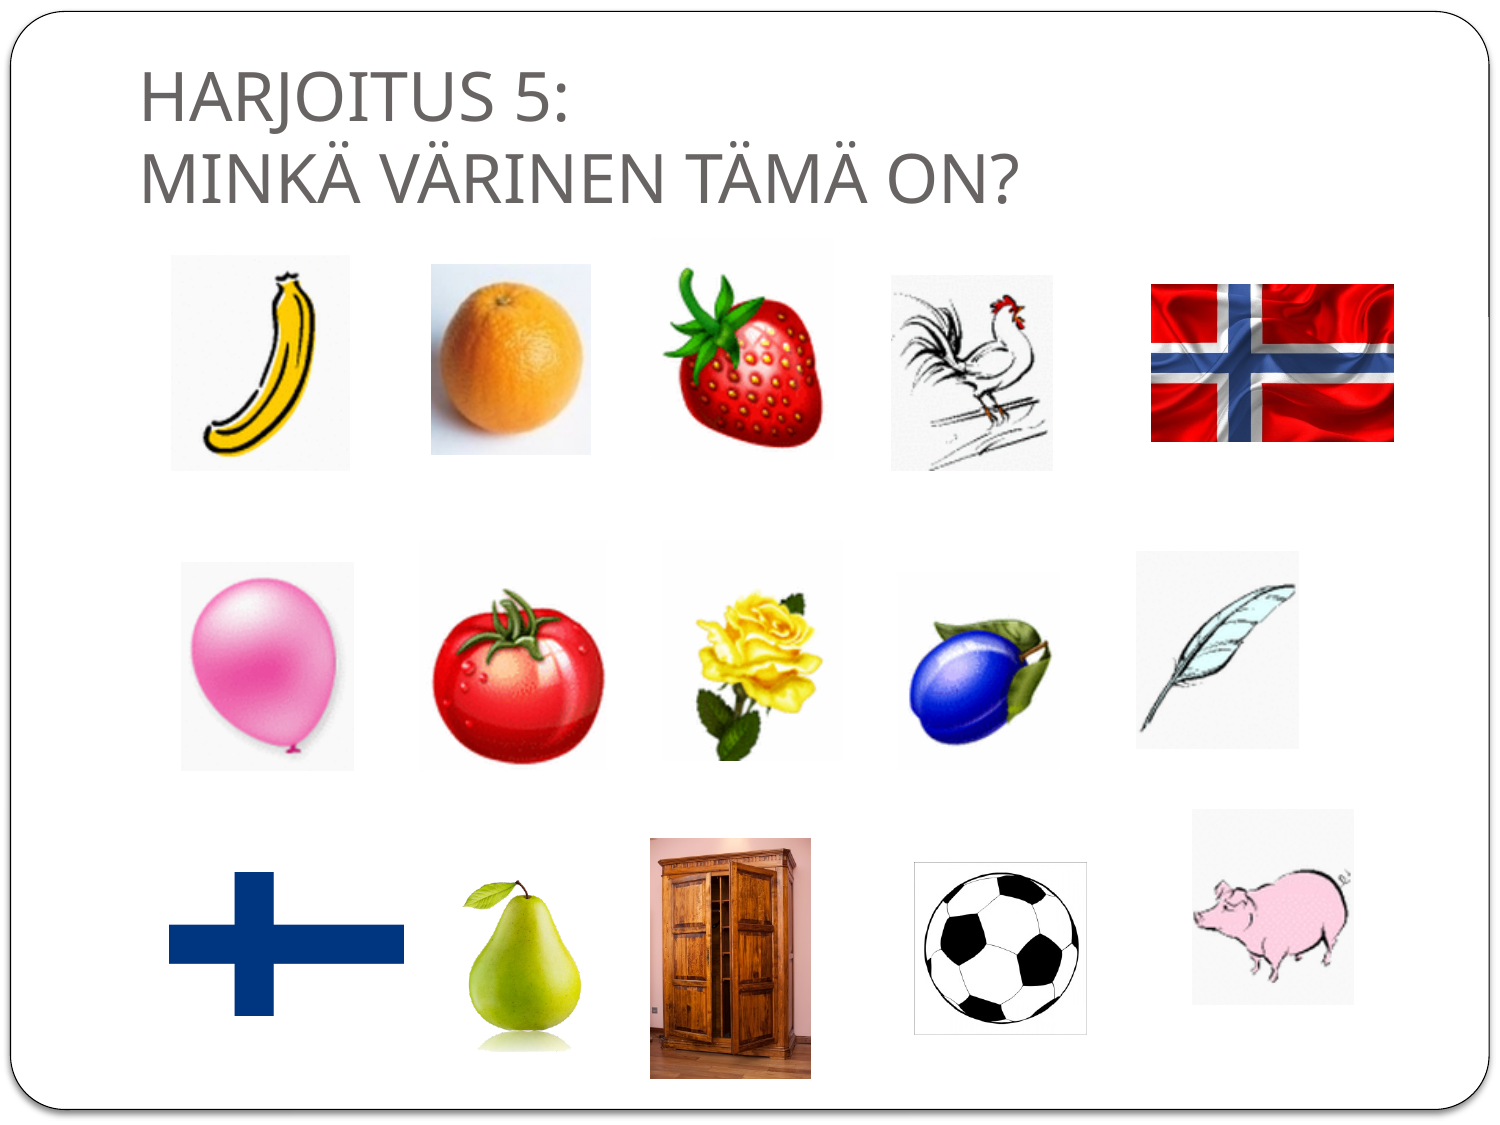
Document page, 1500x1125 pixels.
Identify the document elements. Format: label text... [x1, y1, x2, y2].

picture [428, 863, 620, 1054]
picture [897, 572, 1061, 770]
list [430, 264, 591, 456]
picture [170, 255, 350, 472]
picture [169, 872, 404, 1017]
picture [1191, 809, 1354, 1006]
picture [650, 237, 834, 460]
picture [418, 540, 607, 771]
picture [914, 861, 1088, 1036]
picture [1136, 551, 1300, 750]
picture [650, 838, 811, 1079]
picture [181, 562, 354, 771]
title HARJOITUS 5: MINKÄ VÄRINEN TÄMÄ ON? [123, 45, 1425, 233]
picture [662, 540, 843, 761]
picture [891, 275, 1053, 472]
picture [1151, 284, 1394, 443]
